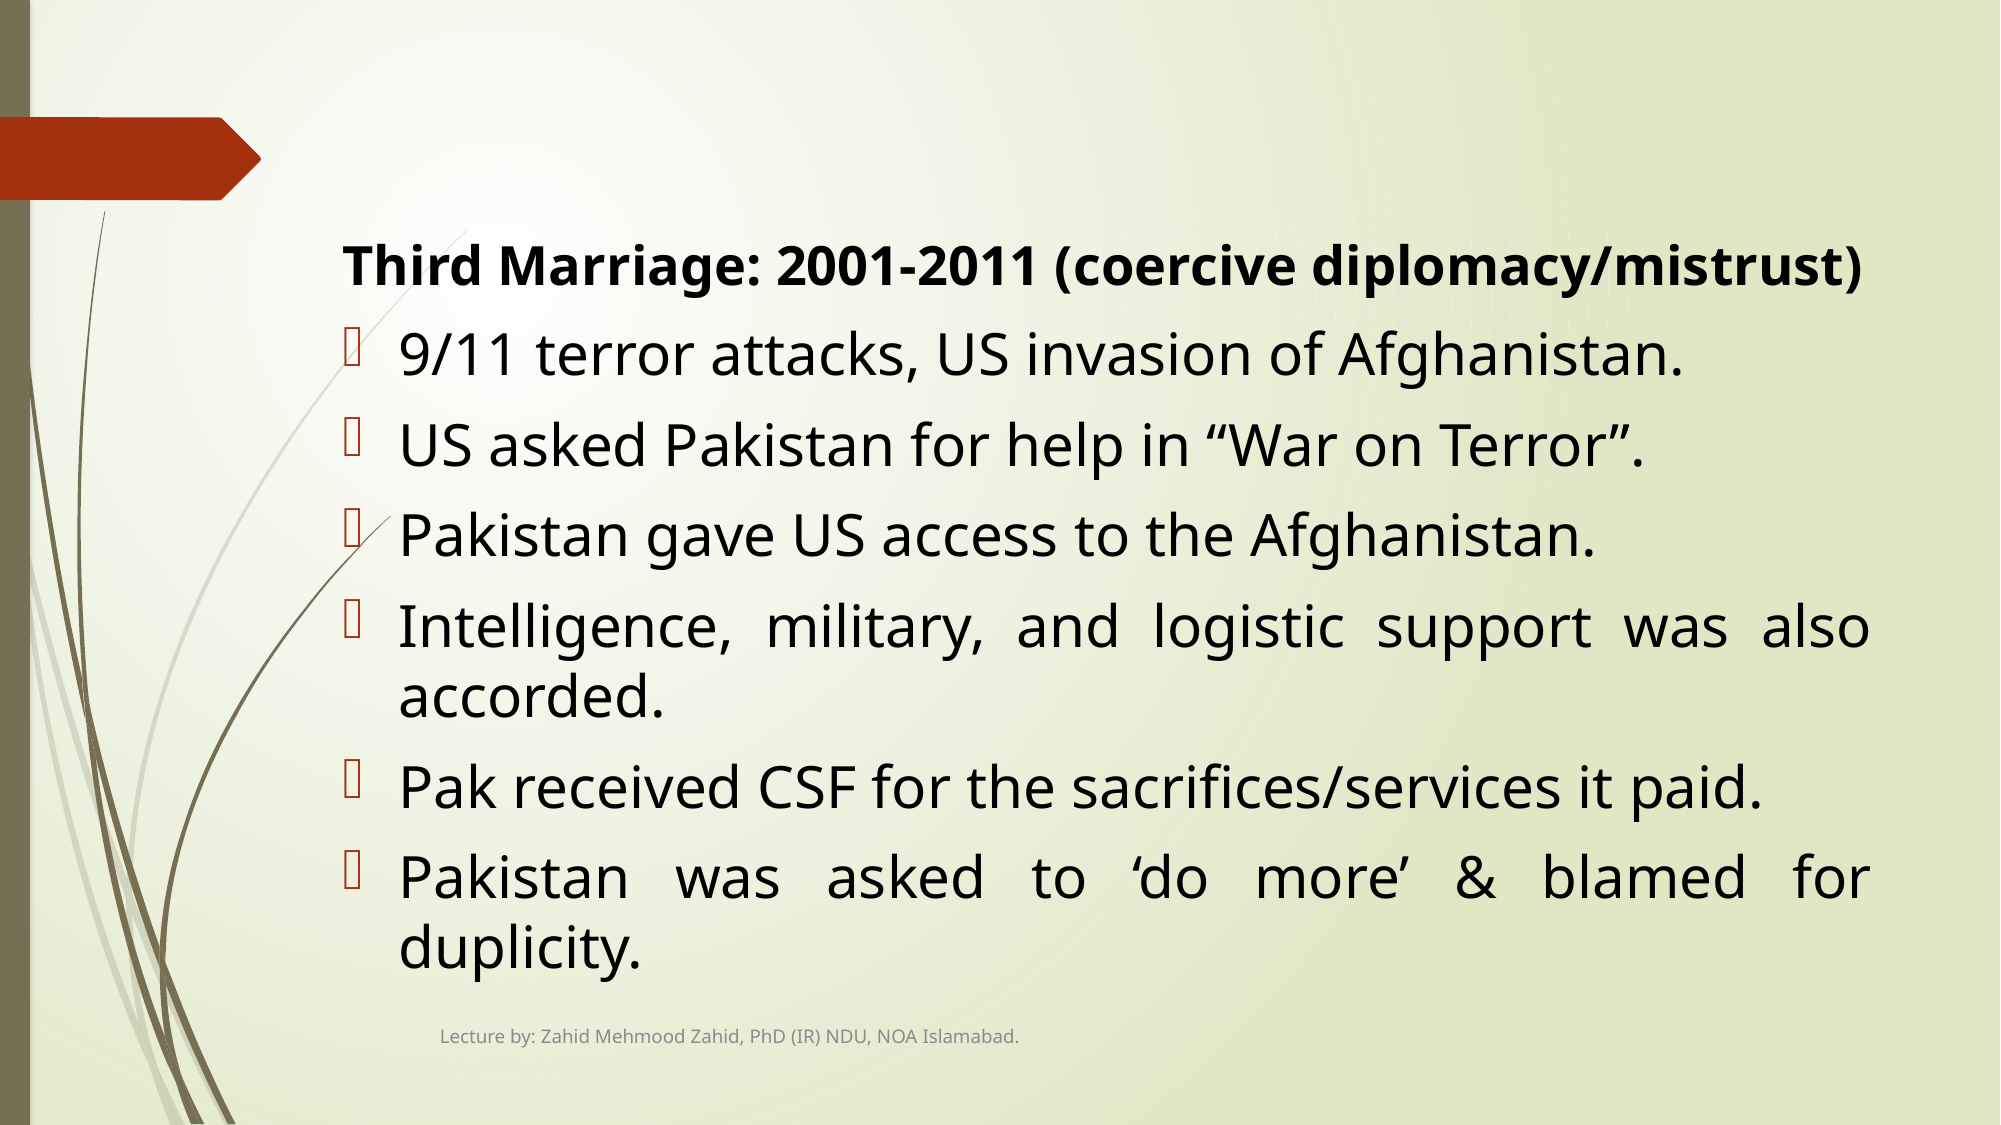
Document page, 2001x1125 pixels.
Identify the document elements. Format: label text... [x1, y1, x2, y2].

list Third Marriage: 2001-2011 (coercive diplomacy/mistrust) 9/11 terror attacks, US invasion of Afghanistan. US asked Pakistan for help in “War on Terror”. Pakistan gave US access to the Afghanistan. Intelligence, military, and logistic support was also accorded. Pak received CSF for the sacrifices/services it paid. Pakistan was asked to ‘do more’ & blamed for duplicity. [327, 223, 1888, 1101]
footer Lecture by: Zahid Mehmood Zahid, PhD (IR) NDU, NOA Islamabad. [424, 1006, 1675, 1067]
